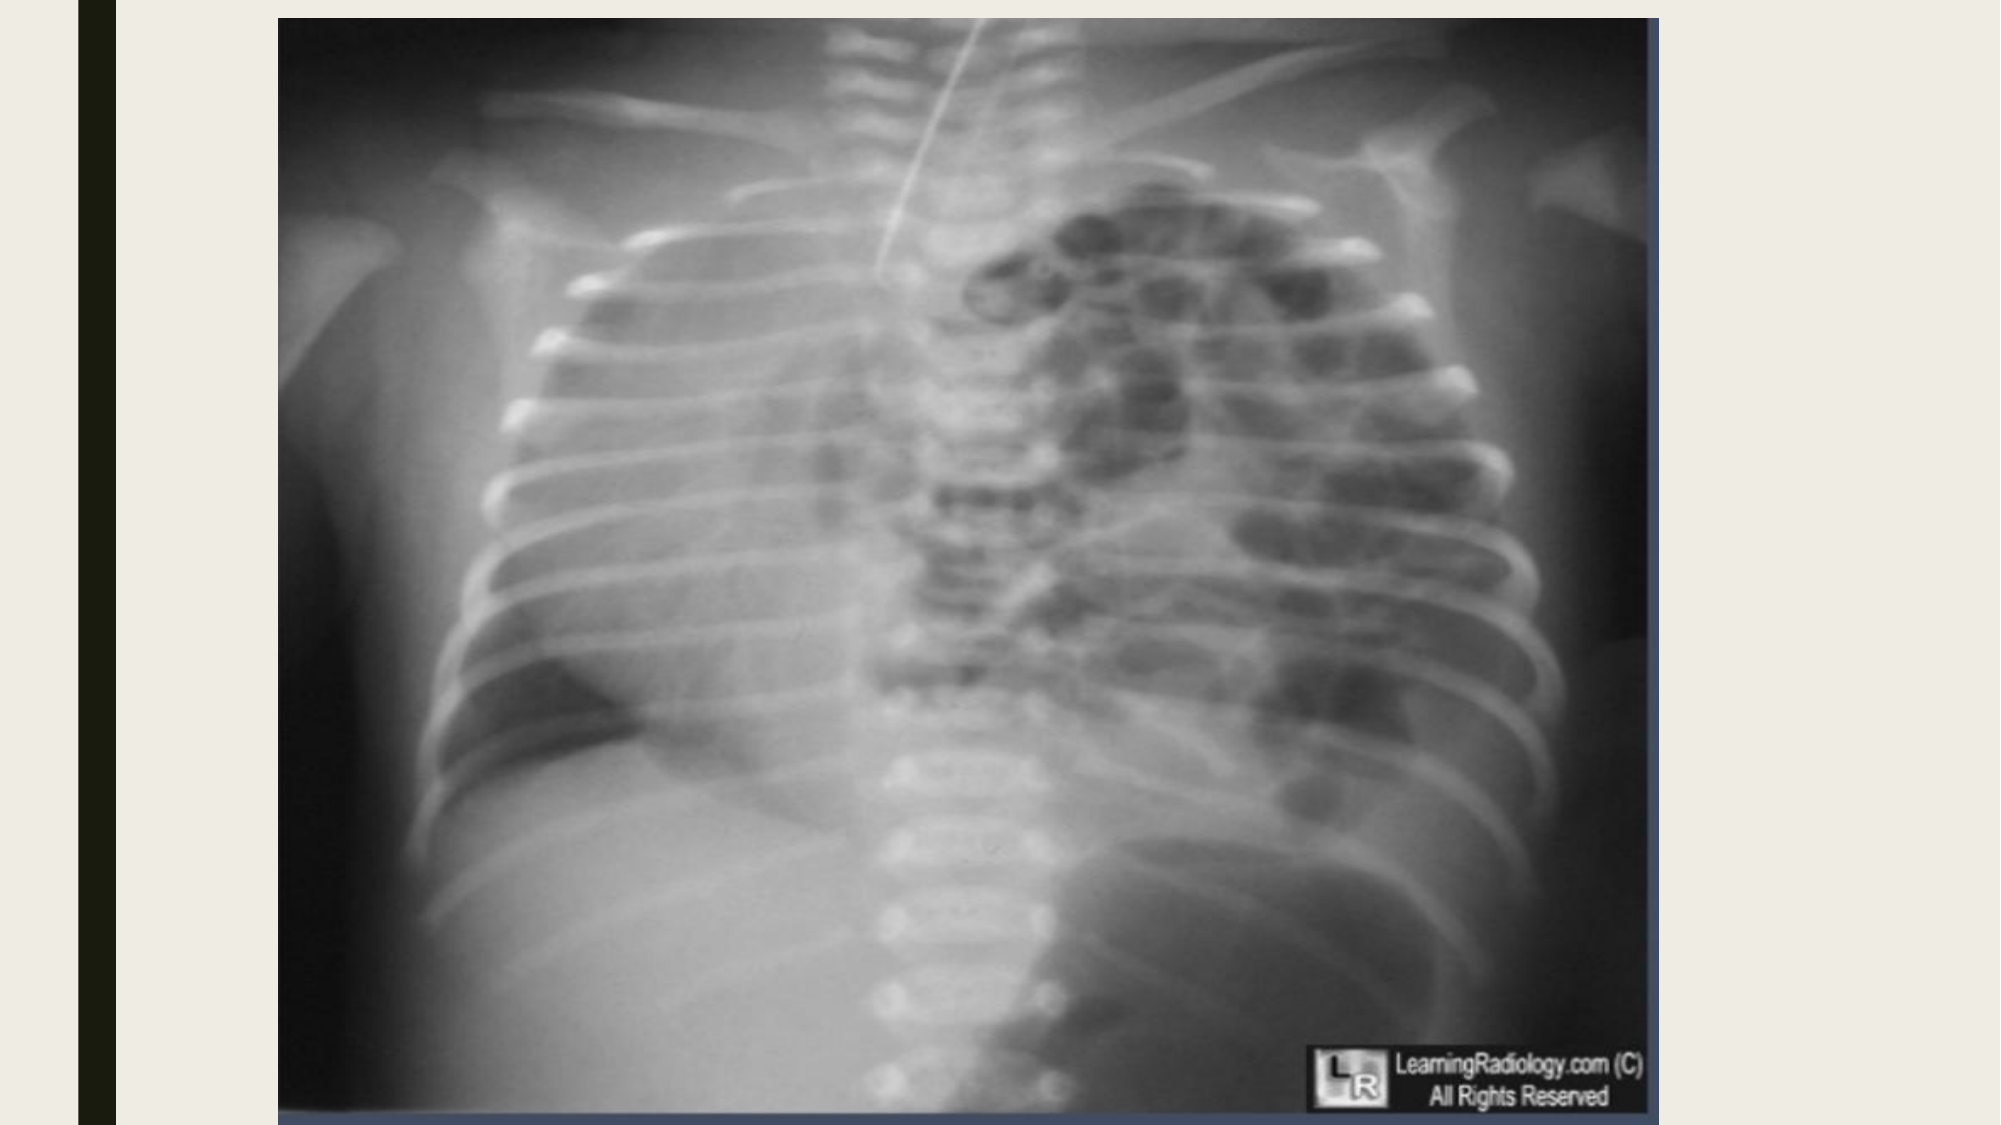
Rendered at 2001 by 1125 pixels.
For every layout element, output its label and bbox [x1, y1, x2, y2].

picture [278, 18, 1659, 1125]
